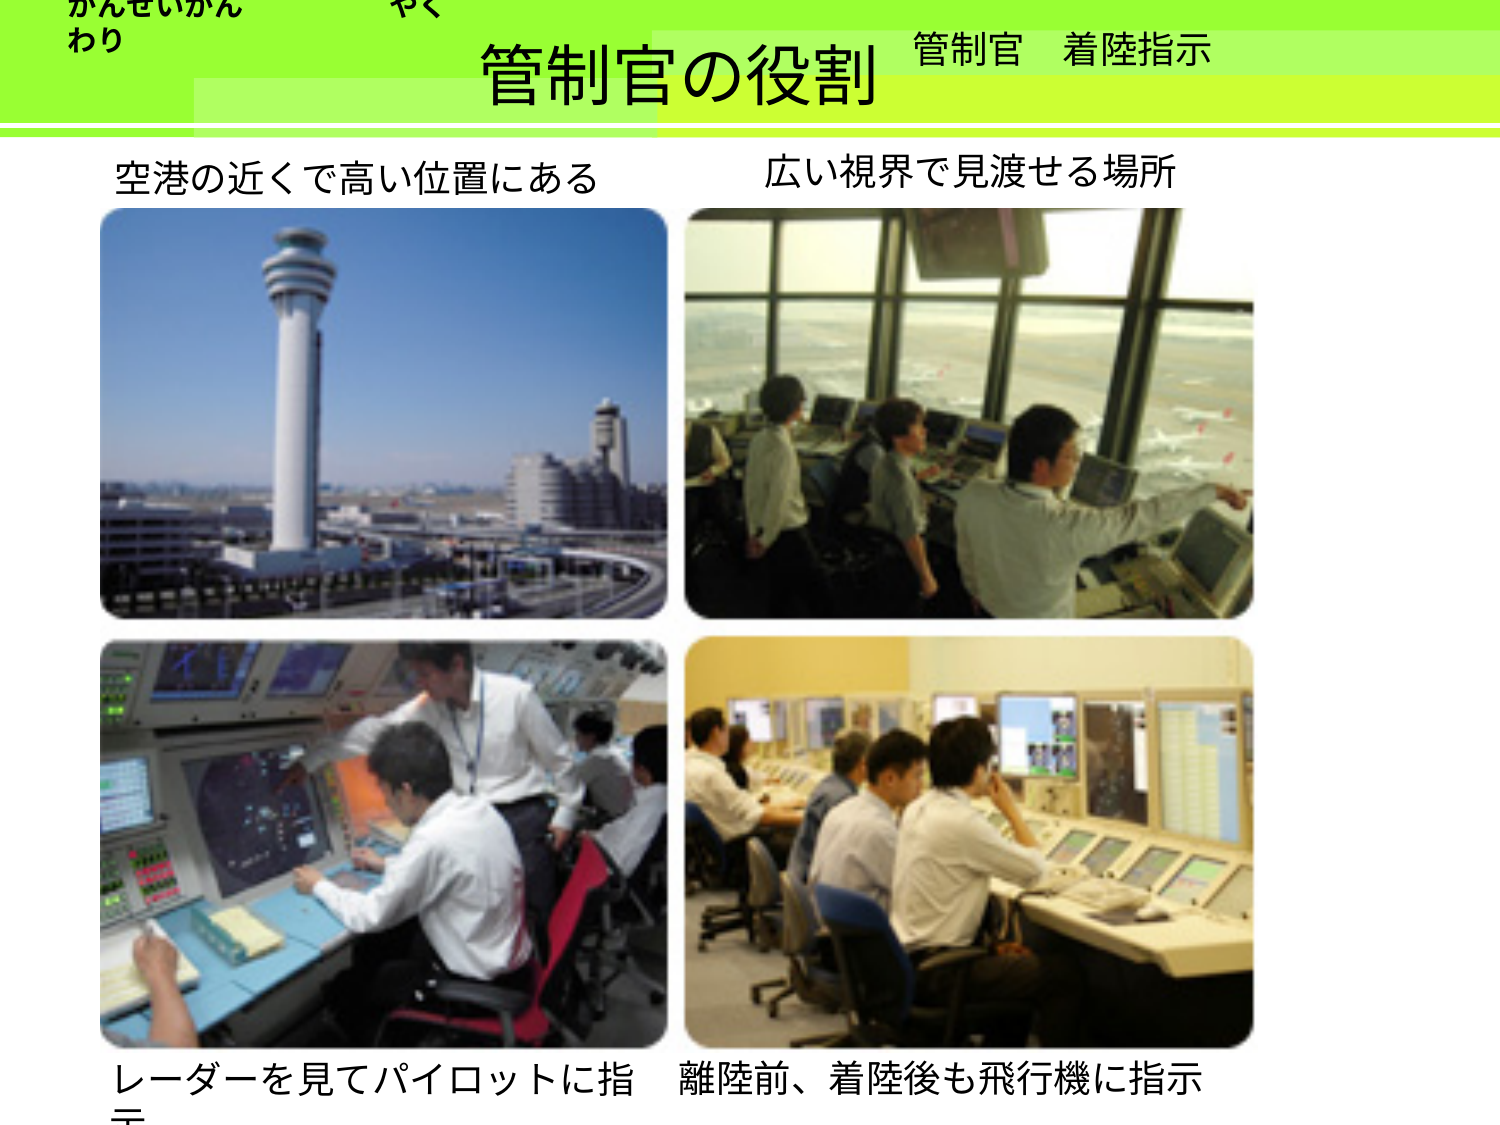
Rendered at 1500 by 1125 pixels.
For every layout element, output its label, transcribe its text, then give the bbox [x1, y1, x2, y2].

text_box 管制官 着陸指示 [897, 18, 1347, 79]
text_box かんせいかん やくわり [53, 0, 467, 52]
title 管制官の役割 [41, 14, 1317, 133]
text_box レーダーを見てパイロットに指示 [94, 1054, 680, 1125]
text_box 空港の近くで高い位置にある [100, 147, 617, 206]
text_box 離陸前、着陸後も飛行機に指示 [663, 1061, 1249, 1107]
text_box 広い視界で見渡せる場所 [750, 140, 1199, 201]
picture [100, 207, 1259, 1053]
